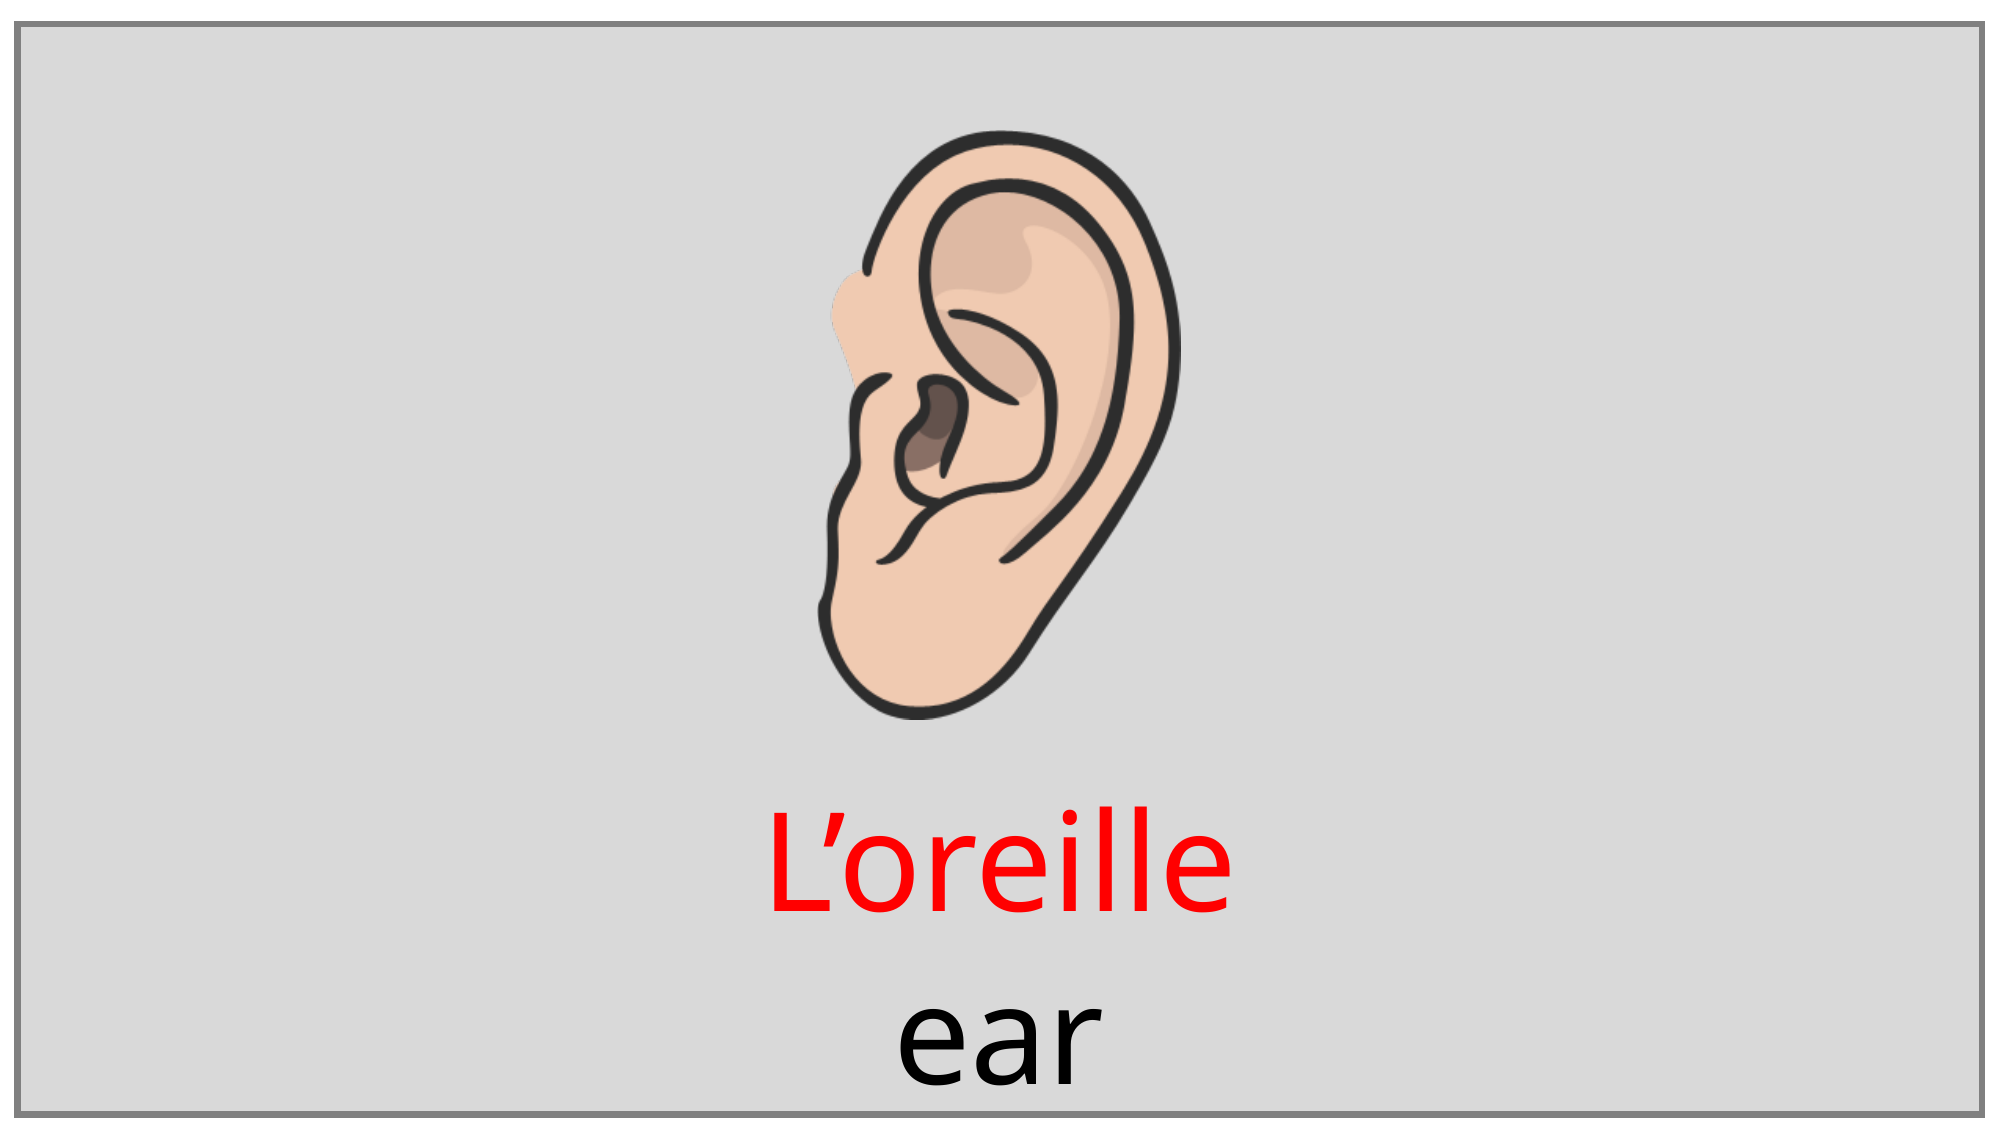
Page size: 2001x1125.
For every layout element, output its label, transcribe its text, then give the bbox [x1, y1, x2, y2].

picture [817, 130, 1181, 720]
text_box ear [324, 953, 1674, 1117]
text_box [16, 23, 1983, 1115]
title L’oreille [324, 784, 1674, 948]
